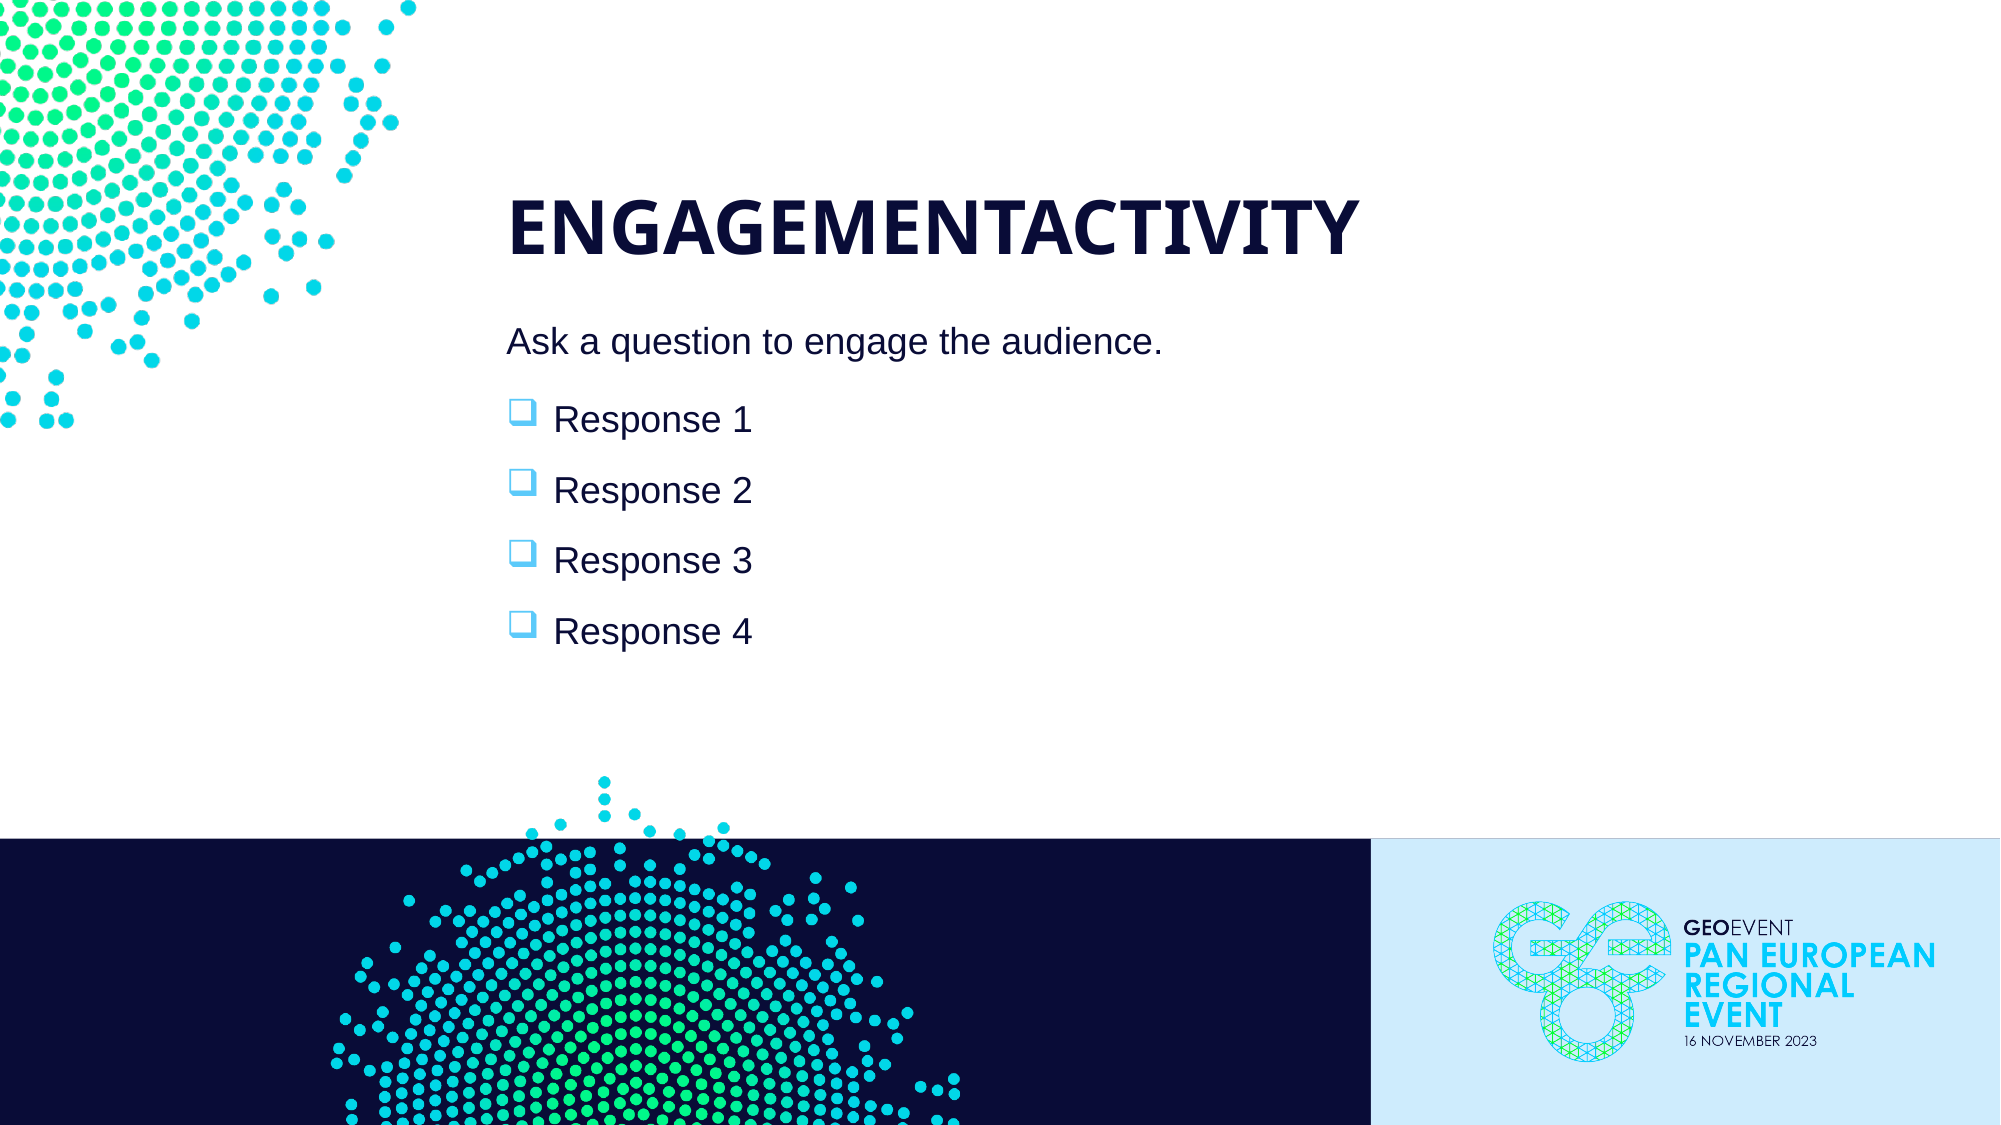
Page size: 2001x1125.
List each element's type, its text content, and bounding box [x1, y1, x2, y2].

picture [0, 0, 457, 429]
picture [1496, 946, 1506, 952]
picture [316, 776, 961, 1125]
list Ask a question to engage the audience. [491, 301, 1569, 366]
list Response 1 Response 2 Response 3 Response 4 [491, 378, 1070, 658]
picture [1493, 901, 1980, 1075]
list ENGAGEMENTACTIVITY [491, 182, 1544, 289]
